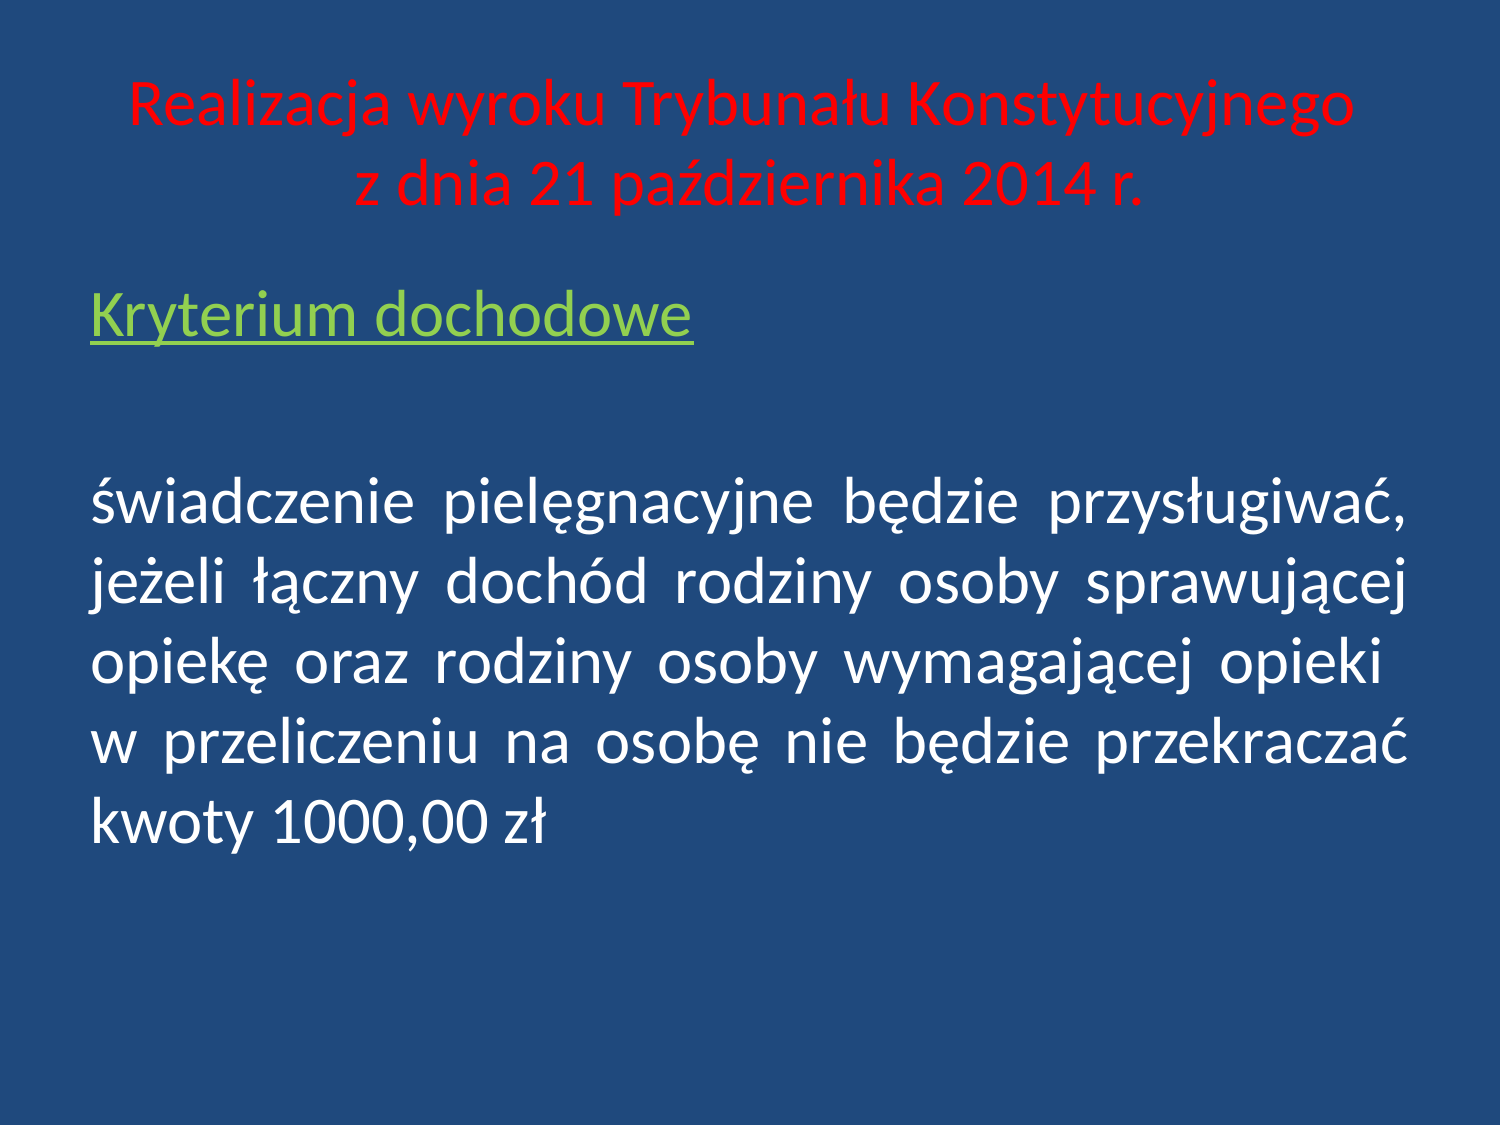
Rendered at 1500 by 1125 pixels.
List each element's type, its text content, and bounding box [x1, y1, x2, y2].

list Kryterium dochodowe świadczenie pielęgnacyjne będzie przysługiwać, jeżeli łączny dochód rodziny osoby sprawującej opiekę oraz rodziny osoby wymagającej opieki w przeliczeniu na osobę nie będzie przekraczać kwoty 1000,00 zł [75, 262, 1425, 1005]
title Realizacja wyroku Trybunału Konstytucyjnego z dnia 21 października 2014 r. [75, 45, 1425, 233]
